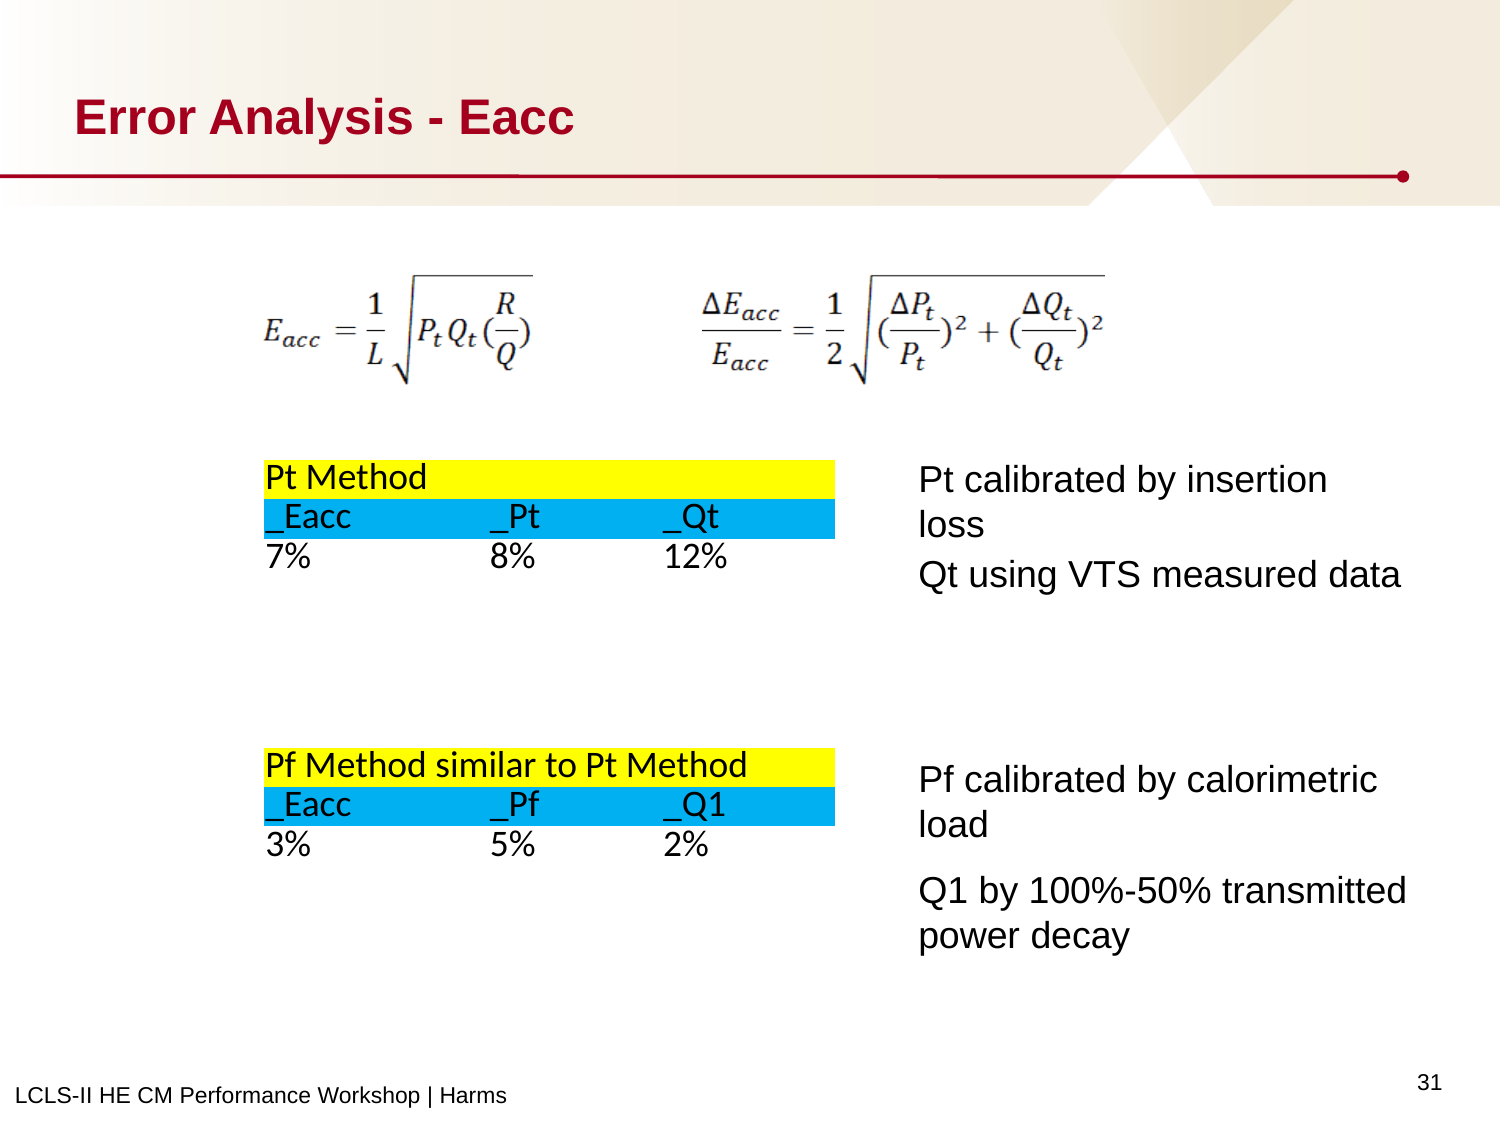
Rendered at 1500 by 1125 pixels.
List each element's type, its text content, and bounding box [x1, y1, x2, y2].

text_box Pf calibrated by calorimetric load [903, 747, 1406, 853]
picture [0, 0, 1500, 206]
text_box Q1 by 100%-50% transmitted power decay [903, 858, 1475, 964]
footer LCLS-II HE CM Performance Workshop | Harms [0, 1073, 677, 1125]
text_box Qt using VTS measured data [903, 542, 1475, 602]
title Error Analysis - Eacc [74, 21, 1404, 145]
picture [702, 268, 1105, 389]
text_box Pt calibrated by insertion loss [903, 448, 1406, 542]
slide_number 31 [1405, 1036, 1458, 1125]
picture [263, 268, 533, 389]
